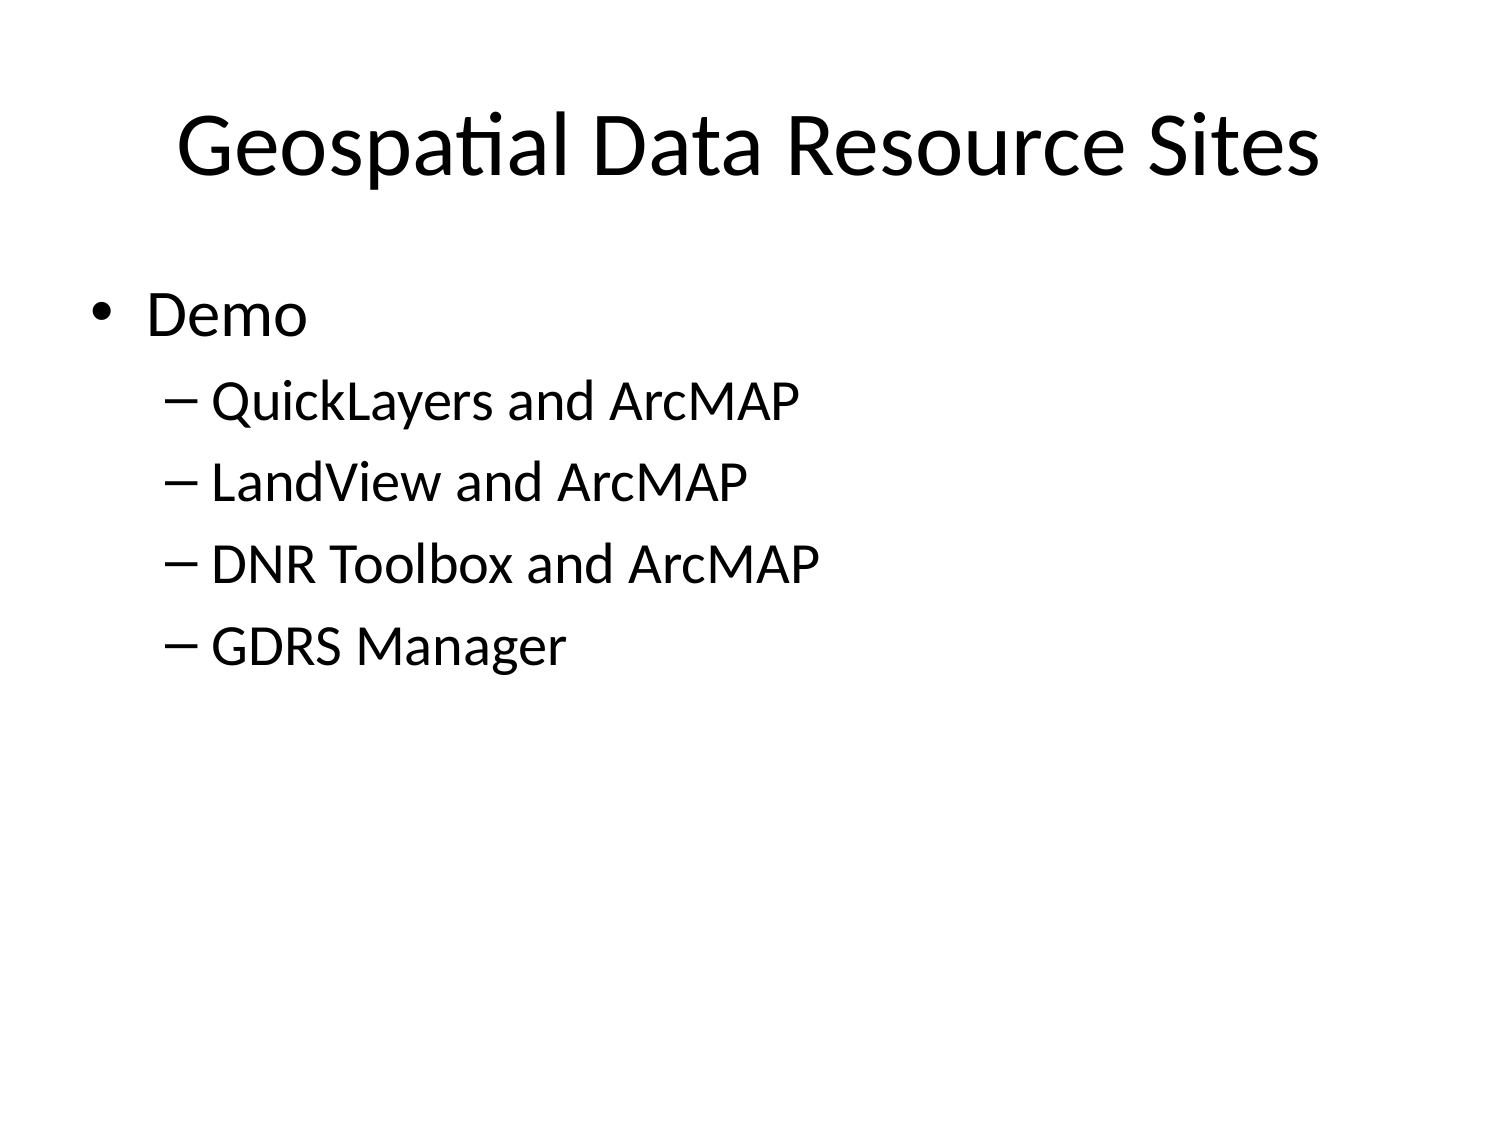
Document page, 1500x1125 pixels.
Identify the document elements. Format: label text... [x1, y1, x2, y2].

title Geospatial Data Resource Sites [75, 45, 1425, 233]
list Demo QuickLayers and ArcMAP LandView and ArcMAP DNR Toolbox and ArcMAP GDRS Manager [75, 262, 1425, 1005]
